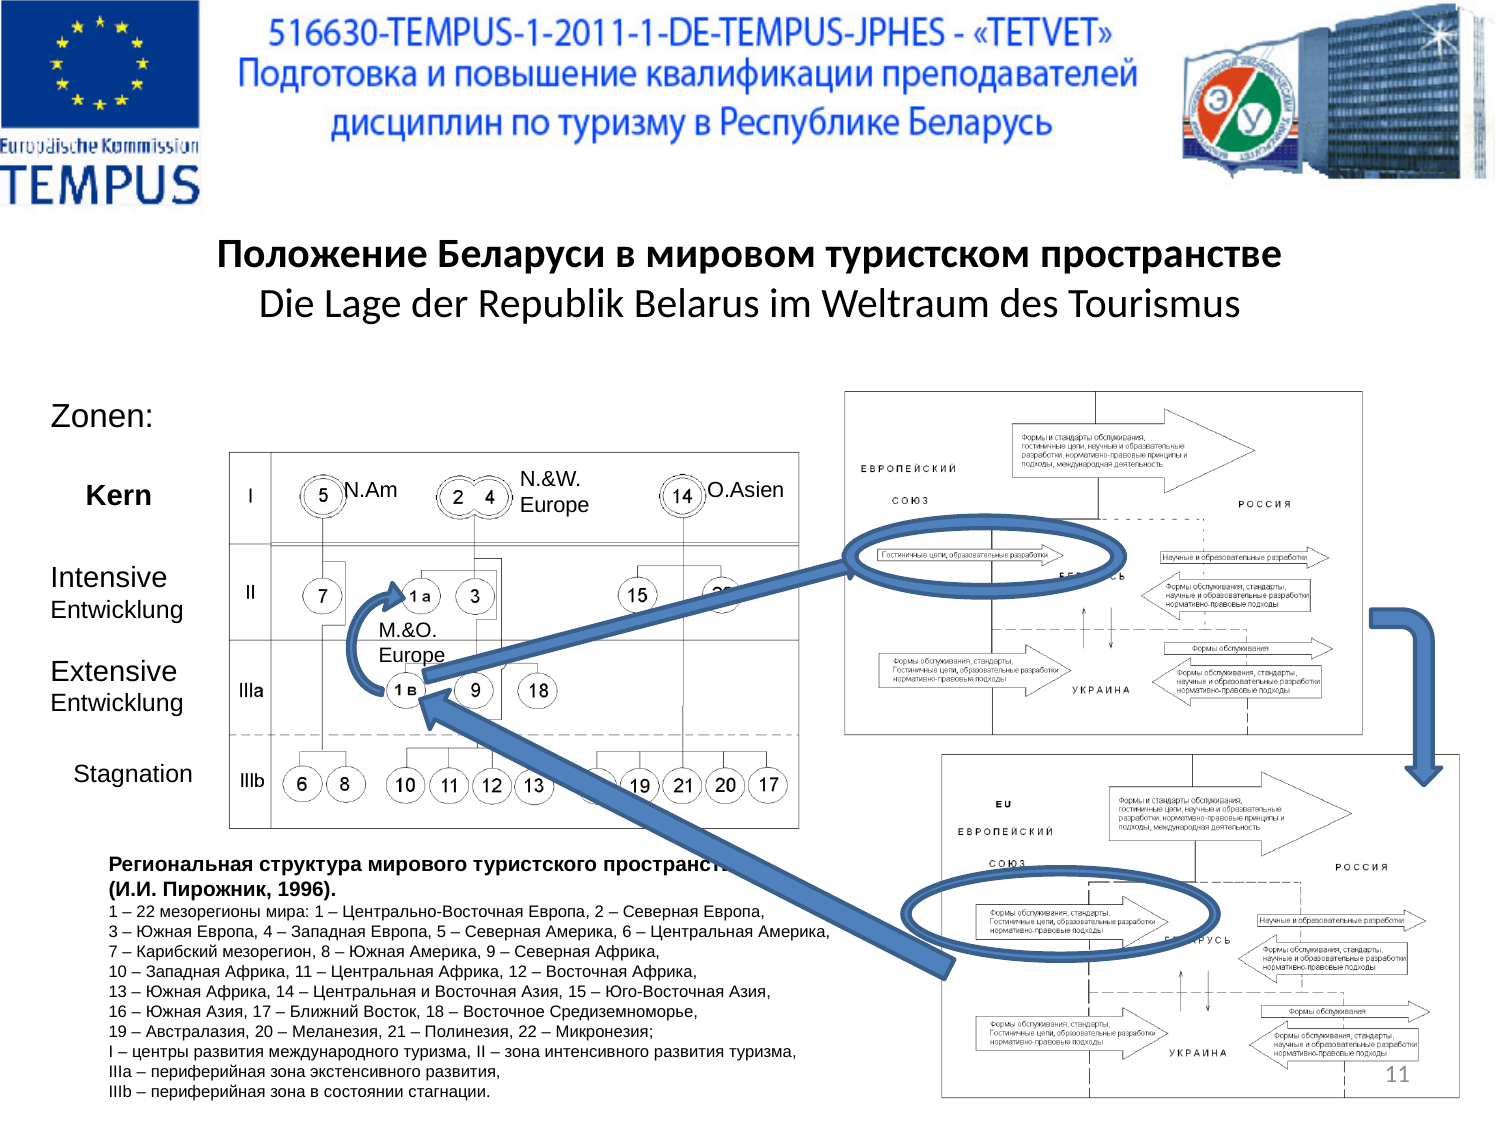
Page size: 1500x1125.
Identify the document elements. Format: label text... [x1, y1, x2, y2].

text_box Zonen: [35, 386, 170, 442]
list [840, 386, 1368, 740]
text_box Stagnation [58, 750, 210, 795]
title Положение Беларуси в мировом туристском пространстве Die Lage der Republik Belarus im Weltraum des Tourismus [0, 210, 1500, 340]
text_box [680, 847, 932, 976]
text_box Intensive Entwicklung [35, 550, 200, 631]
text_box [1373, 607, 1435, 748]
text_box Extensive Entwicklung [35, 644, 200, 725]
text_box [814, 560, 835, 584]
picture [0, 340, 1500, 1125]
text_box [900, 884, 932, 944]
picture [0, 0, 1500, 210]
text_box Kern [70, 468, 168, 519]
text_box Региональная структура мирового туристского пространства (И.И. Пирожник, 1996). 1 – 22 мезорегионы мира: 1 – Центрально-Восточная Европа, 2 – Северная Европа, 3 – Южная Европа, 4 – Западная Европа, 5 – Северная Америка, 6 – Центральная Америка, 7 – Карибский мезорегион, 8 – Южная Америка, 9 – Северная Африка, 10 – Западная Африка, 11 – Центральная Африка, 12 – Восточная Африка, 13 – Южная Африка, 14 – Центральная и Восточная Азия, 15 – Юго-Восточная Азия, 16 – Южная Азия, 17 – Ближний Восток, 18 – Восточное Средиземноморье, 19 – Австралазия, 20 – Меланезия, 21 – Полинезия, 22 – Микронезия; I – центры развития международного туризма, II – зона интенсивного развития туризма, IIIa – периферийная зона экстенсивного развития, IIIb – периферийная зона в состоянии стагнации. [93, 843, 868, 1108]
